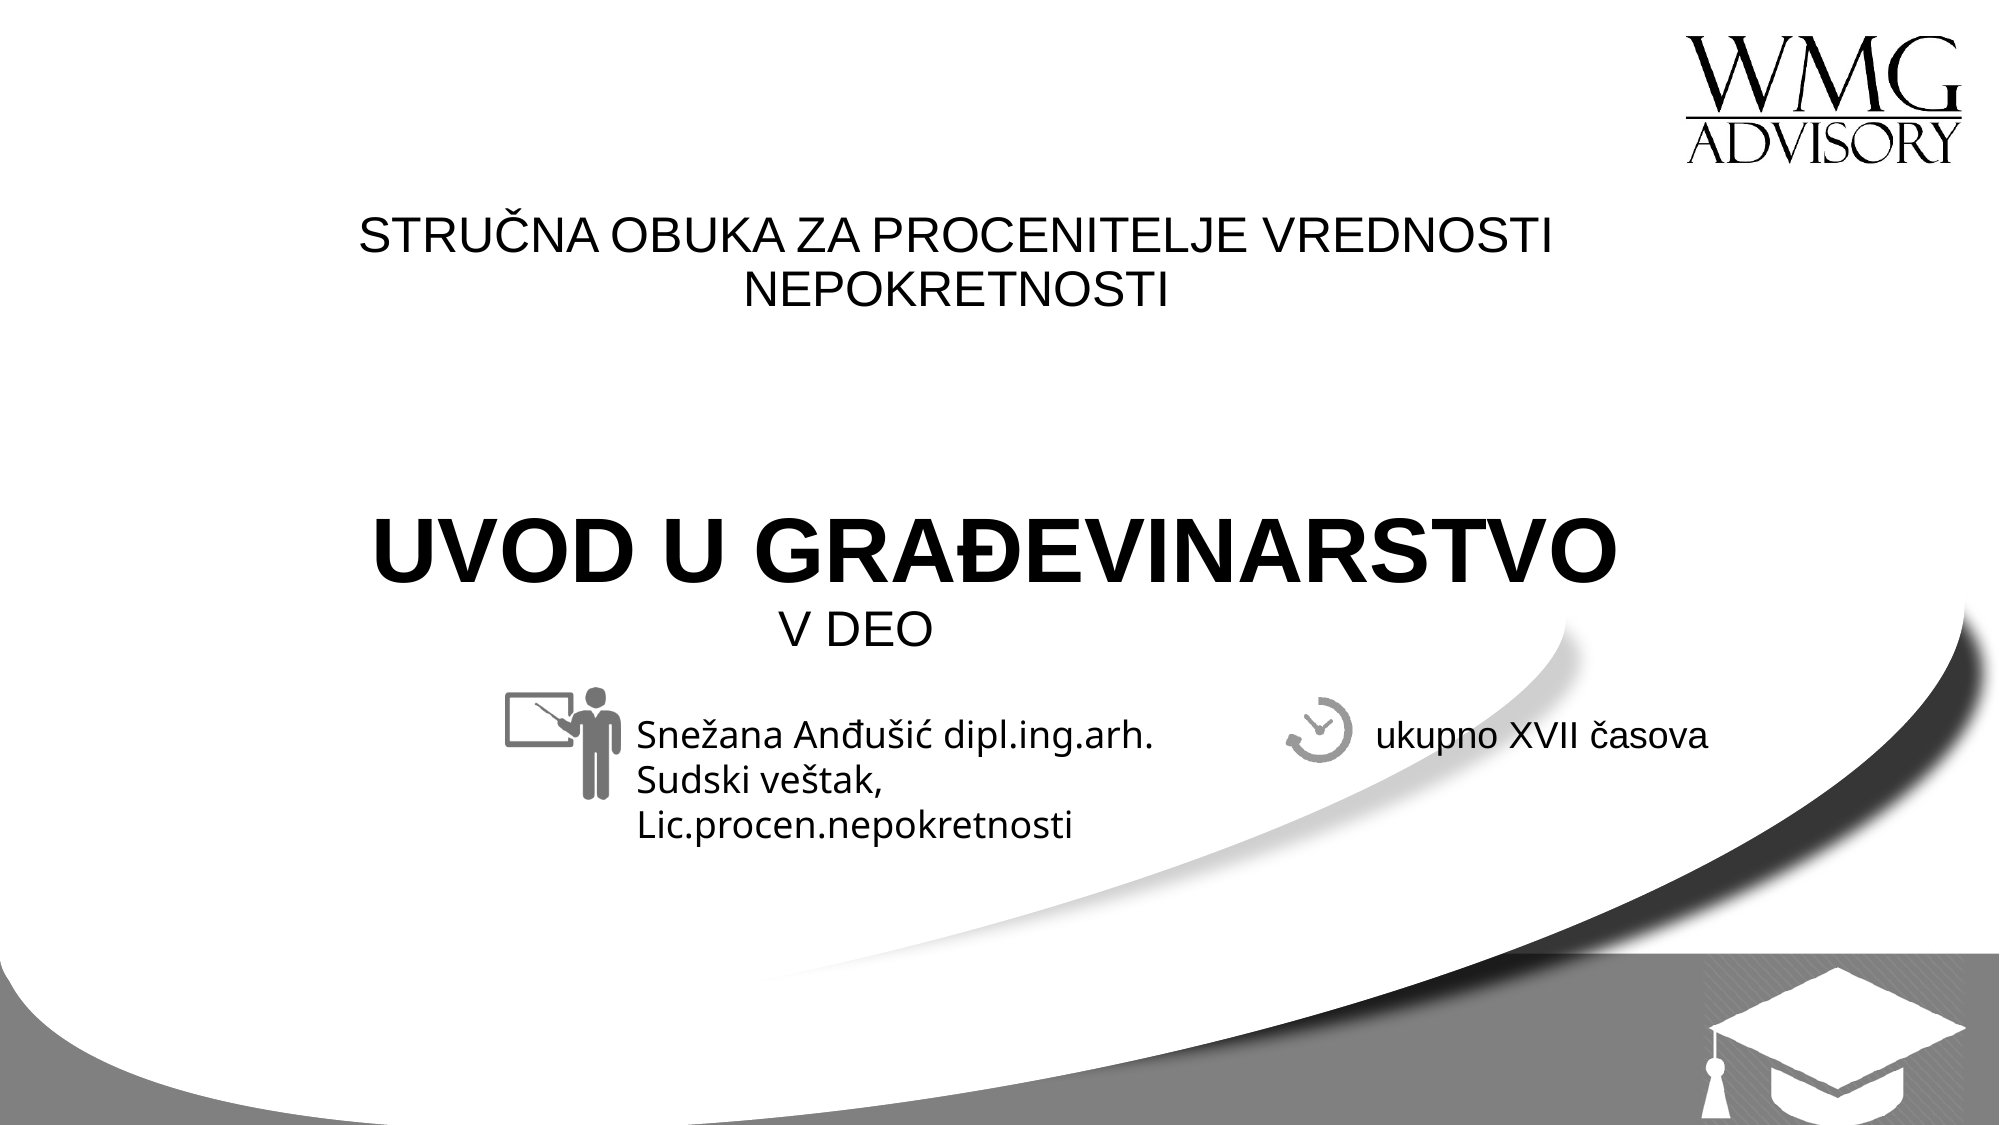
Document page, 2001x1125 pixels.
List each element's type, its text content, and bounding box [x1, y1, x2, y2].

picture [1681, 36, 1966, 166]
subtitle UVOD U GRAĐEVINARSTVO [245, 483, 1746, 577]
text_box ukupno XVII časova [1360, 704, 1820, 770]
text_box Snežana Anđušić dipl.ing.arh. Sudski veštak, Lic.procen.nepokretnosti [621, 704, 1231, 899]
text_box STRUČNA OBUKA ZA PROCENITELJE VREDNOSTI NEPOKRETNOSTI [206, 172, 1707, 395]
text_box V DEO [764, 589, 1083, 655]
